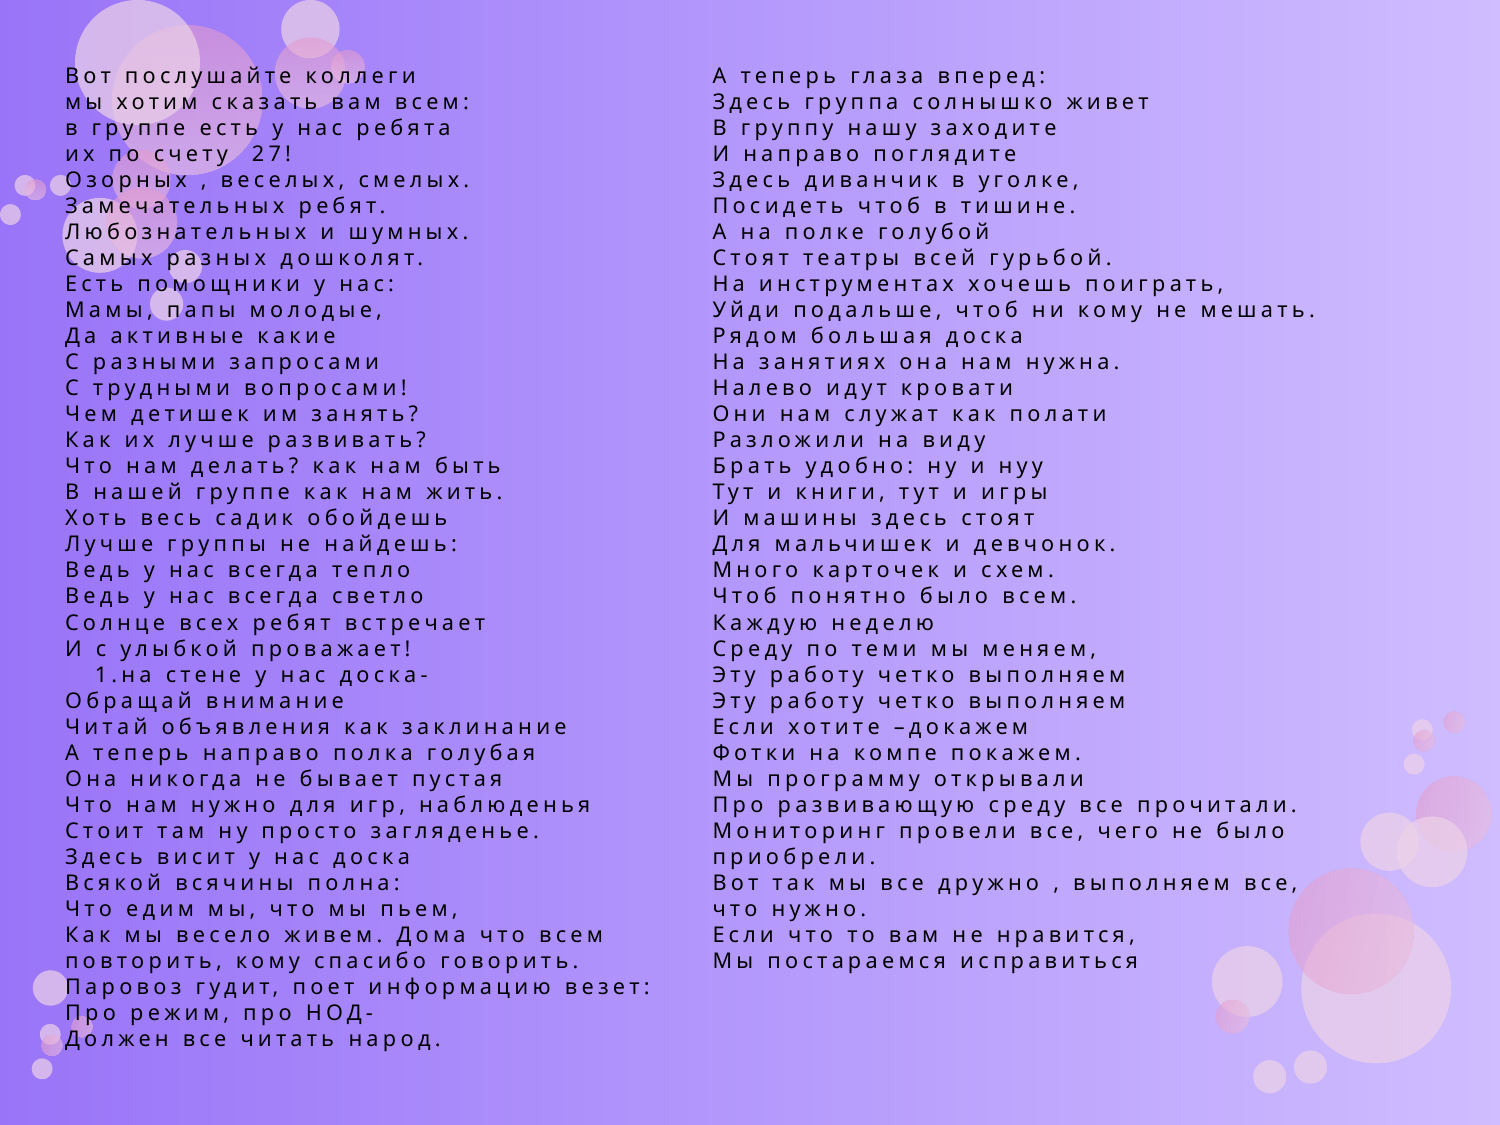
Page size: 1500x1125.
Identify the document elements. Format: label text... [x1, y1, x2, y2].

title Вот послушайте коллеги мы хотим сказать вам всем: в группе есть у нас ребята их по счету 27! Озорных , веселых, смелых. Замечательных ребят. Любознательных и шумных. Самых разных дошколят. Есть помощники у нас: Мамы, папы молодые, Да активные какие С разными запросами С трудными вопросами! Чем детишек им занять? Как их лучше развивать? Что нам делать? как нам быть В нашей группе как нам жить. Хоть весь садик обойдешь Лучше группы не найдешь: Ведь у нас всегда тепло Ведь у нас всегда светло Солнце всех ребят встречает И с улыбкой проважает! 1.на стене у нас доска- Обращай внимание Читай объявления как заклинание А теперь направо полка голубая Она никогда не бывает пустая Что нам нужно для игр, наблюденья Стоит там ну просто загляденье. Здесь висит у нас доска Всякой всячины полна: Что едим мы, что мы пьем, Как мы весело живем. Дома что всем повторить, кому спасибо говорить. Паровоз гудит, поет информацию везет: Про режим, про НОД- Должен все читать народ. А теперь глаза вперед: Здесь группа солнышко живет В группу нашу заходите И направо поглядите Здесь диванчик в уголке, Посидеть чтоб в тишине. А на полке голубой Стоят театры всей гурьбой. На инструментах хочешь поиграть, Уйди подальше, чтоб ни кому не мешать. Рядом большая доска На занятиях она нам нужна. Налево идут кровати Они нам служат как полати Разложили на виду Брать удобно: ну и нуу Тут и книги, тут и игры И машины здесь стоят Для мальчишек и девчонок. Много карточек и схем. Чтоб понятно было всем. Каждую неделю Среду по теми мы меняем, Эту работу четко выполняем Эту работу четко выполняем Если хотите –докажем Фотки на компе покажем. Мы программу открывали Про развивающую среду все прочитали. Мониторинг провели все, чего не было приобрели. Вот так мы все дружно , выполняем все, что нужно. Если что то вам не нравится, Мы постараемся исправиться [50, 50, 1375, 1063]
